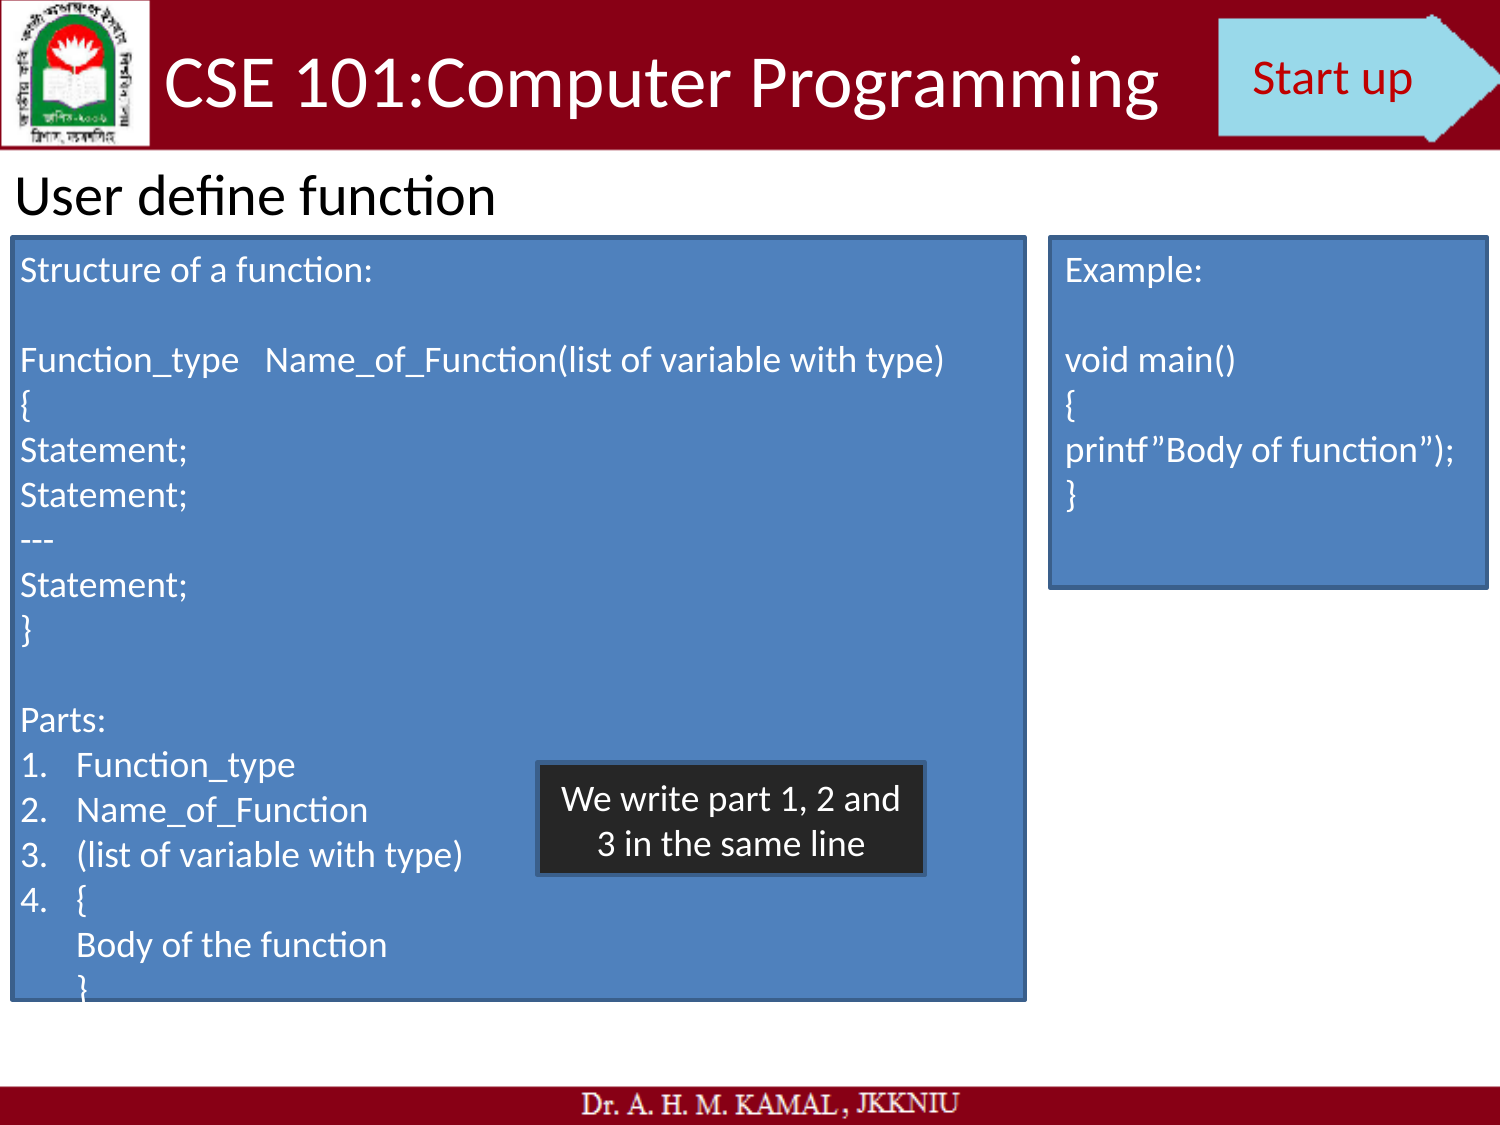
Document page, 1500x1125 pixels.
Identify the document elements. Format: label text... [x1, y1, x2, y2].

text_box User define function [0, 149, 775, 235]
text_box Start up [1237, 37, 1450, 113]
text_box Structure of a function: Function_type Name_of_Function(list of variable with type) { Statement; Statement; --- Statement; } Parts: Function_type Name_of_Function (list of variable with type) { Body of the function } [10, 235, 1027, 1002]
text_box We write part 1, 2 and 3 in the same line [535, 760, 927, 877]
text_box Example: void main() { printf”Body of function”); } [1048, 235, 1489, 590]
text_box CSE 101:Computer Programming [149, 24, 1213, 130]
picture [0, 0, 1500, 1125]
